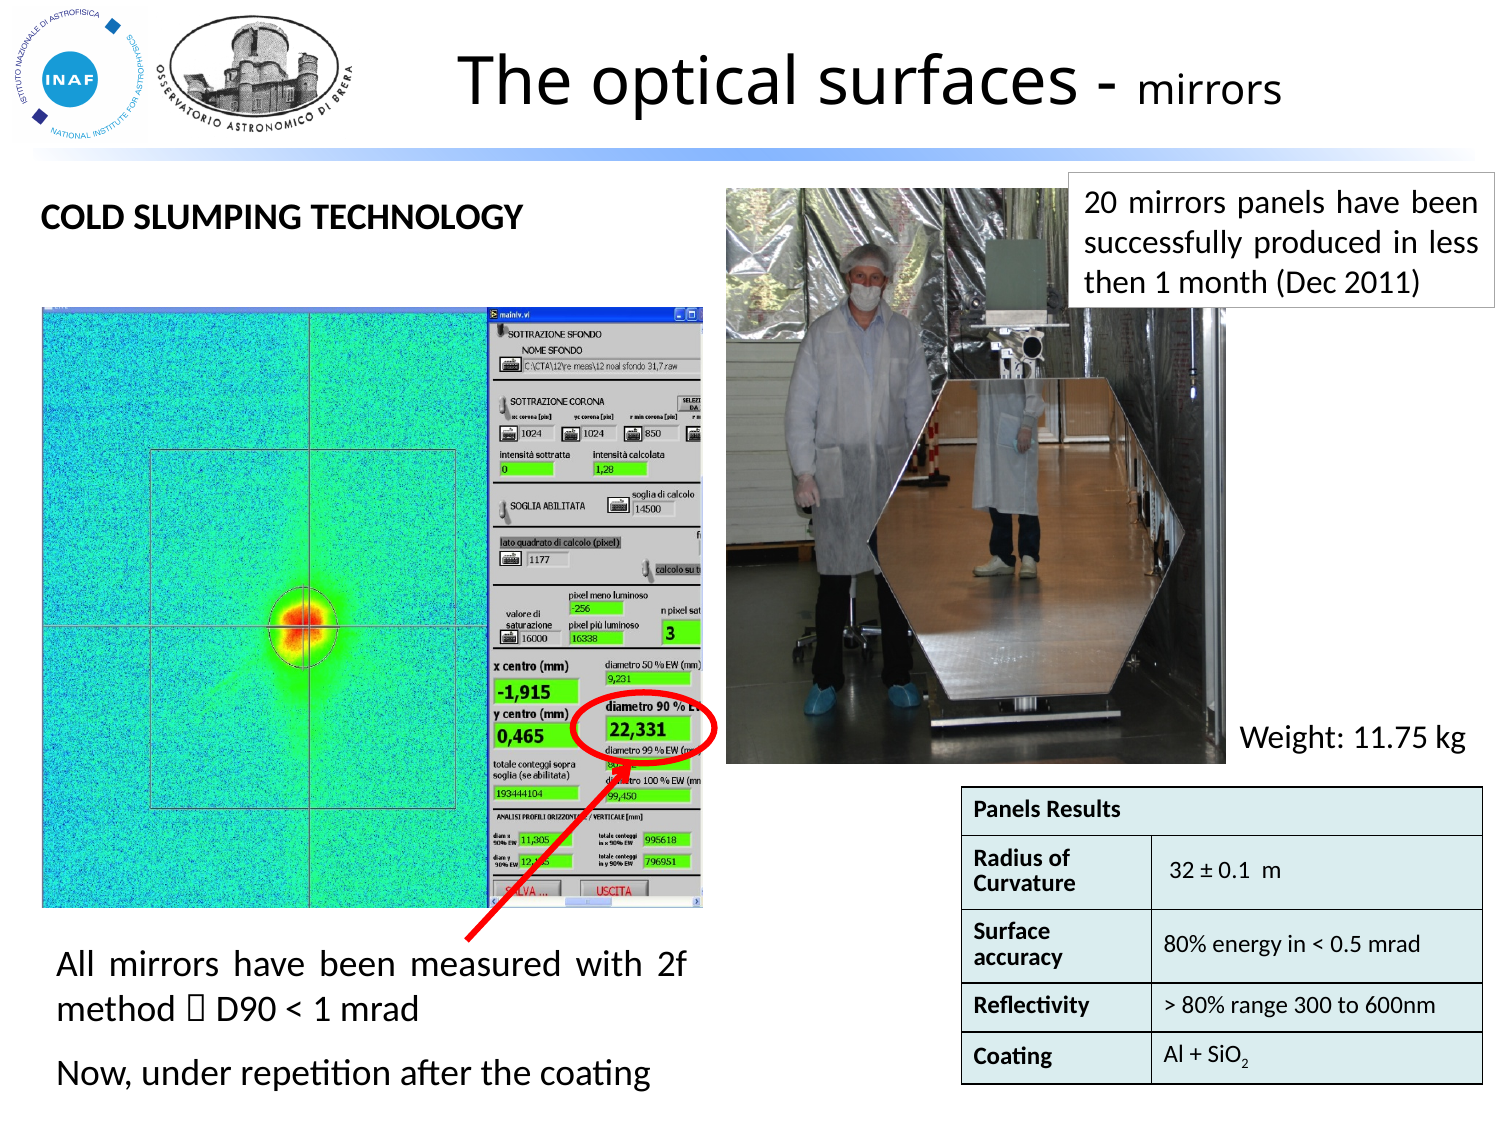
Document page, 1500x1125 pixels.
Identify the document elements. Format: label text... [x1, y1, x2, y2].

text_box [466, 762, 632, 941]
picture [41, 307, 703, 909]
table_cell Coating [962, 1033, 1151, 1083]
table_cell Reflectivity [962, 984, 1151, 1031]
picture [726, 187, 1226, 764]
text_box All mirrors have been measured with 2f method  D90 < 1 mrad Now, under repetition after the coating [41, 931, 703, 1101]
text_box Cold slumping technology [26, 184, 539, 245]
text_box 20 mirrors panels have been successfully produced in less then 1 month (Dec 2011) [1068, 172, 1495, 308]
table_cell Al + SiO2 [1152, 1033, 1482, 1083]
text_box [709, 714, 715, 742]
table_cell Radius of Curvature [962, 836, 1151, 909]
table_cell 32 ± 0.1 m [1152, 836, 1482, 909]
table_cell > 80% range 300 to 600nm [1152, 984, 1482, 1031]
table_header Panels Results [962, 788, 1482, 835]
text_box Weight: 11.75 kg [1230, 707, 1482, 763]
picture [12, 6, 361, 143]
table_cell Surface accuracy [962, 910, 1151, 982]
table_cell 80% energy in < 0.5 mrad [1152, 910, 1482, 982]
text_box The optical surfaces - mirrors [442, 30, 1471, 126]
